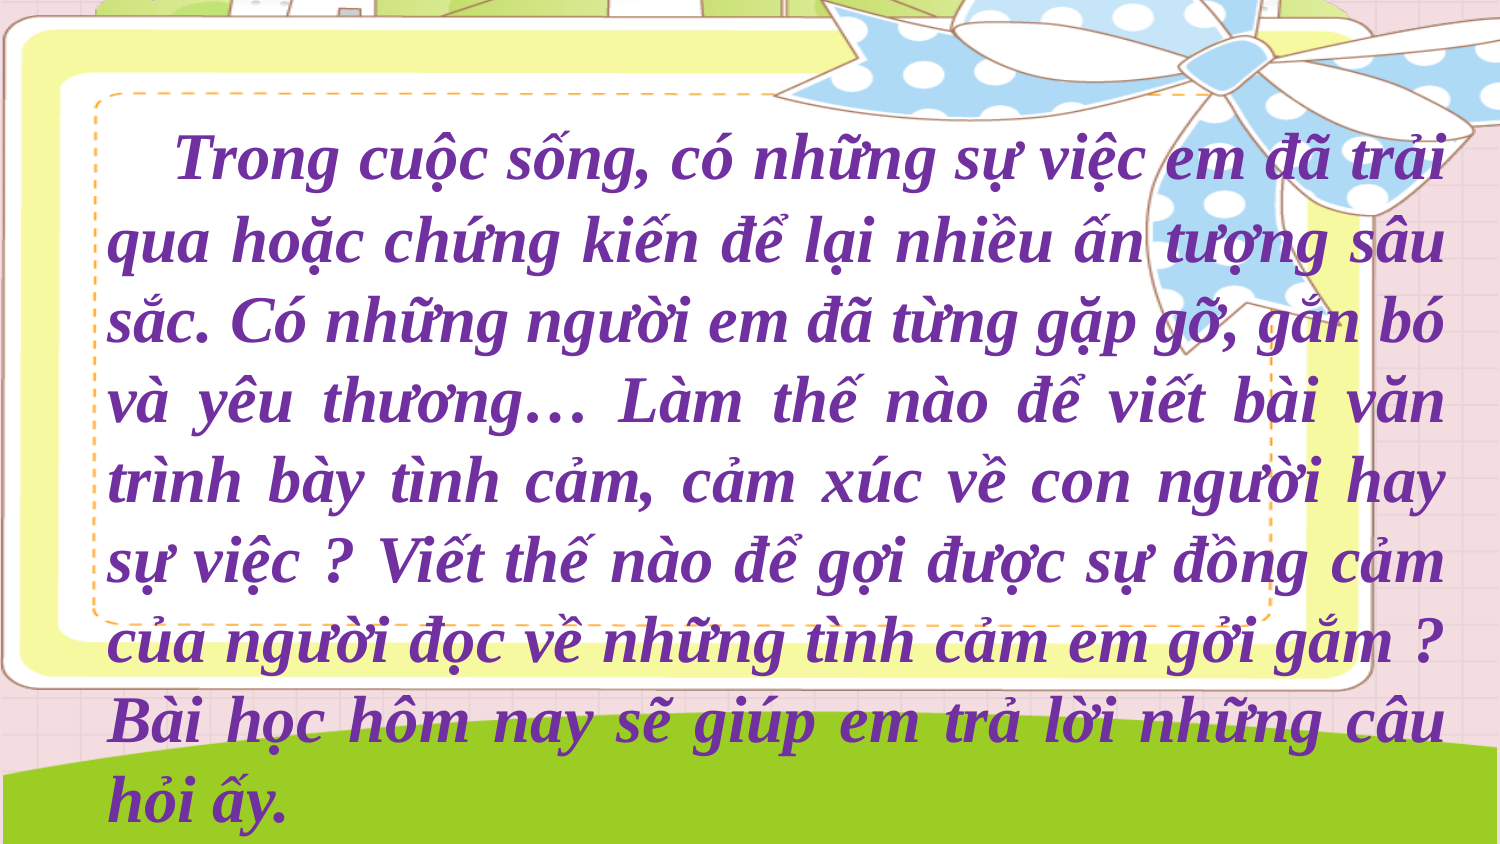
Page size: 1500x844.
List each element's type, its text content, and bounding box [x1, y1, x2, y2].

picture [0, 0, 1500, 692]
picture [2, 711, 1498, 844]
text_box Trong cuộc sống, có những sự việc em đã trải qua hoặc chứng kiến để lại nhiều ấn tượng sâu sắc. Có những người em đã từng gặp gỡ, gắn bó và yêu thương… Làm thế nào để viết bài văn trình bày tình cảm, cảm xúc về con người hay sự việc ? Viết thế nào để gợi được sự đồng cảm của người đọc về những tình cảm em gởi gắm ? Bài học hôm nay sẽ giúp em trả lời những câu hỏi ấy. [92, 701, 1464, 709]
